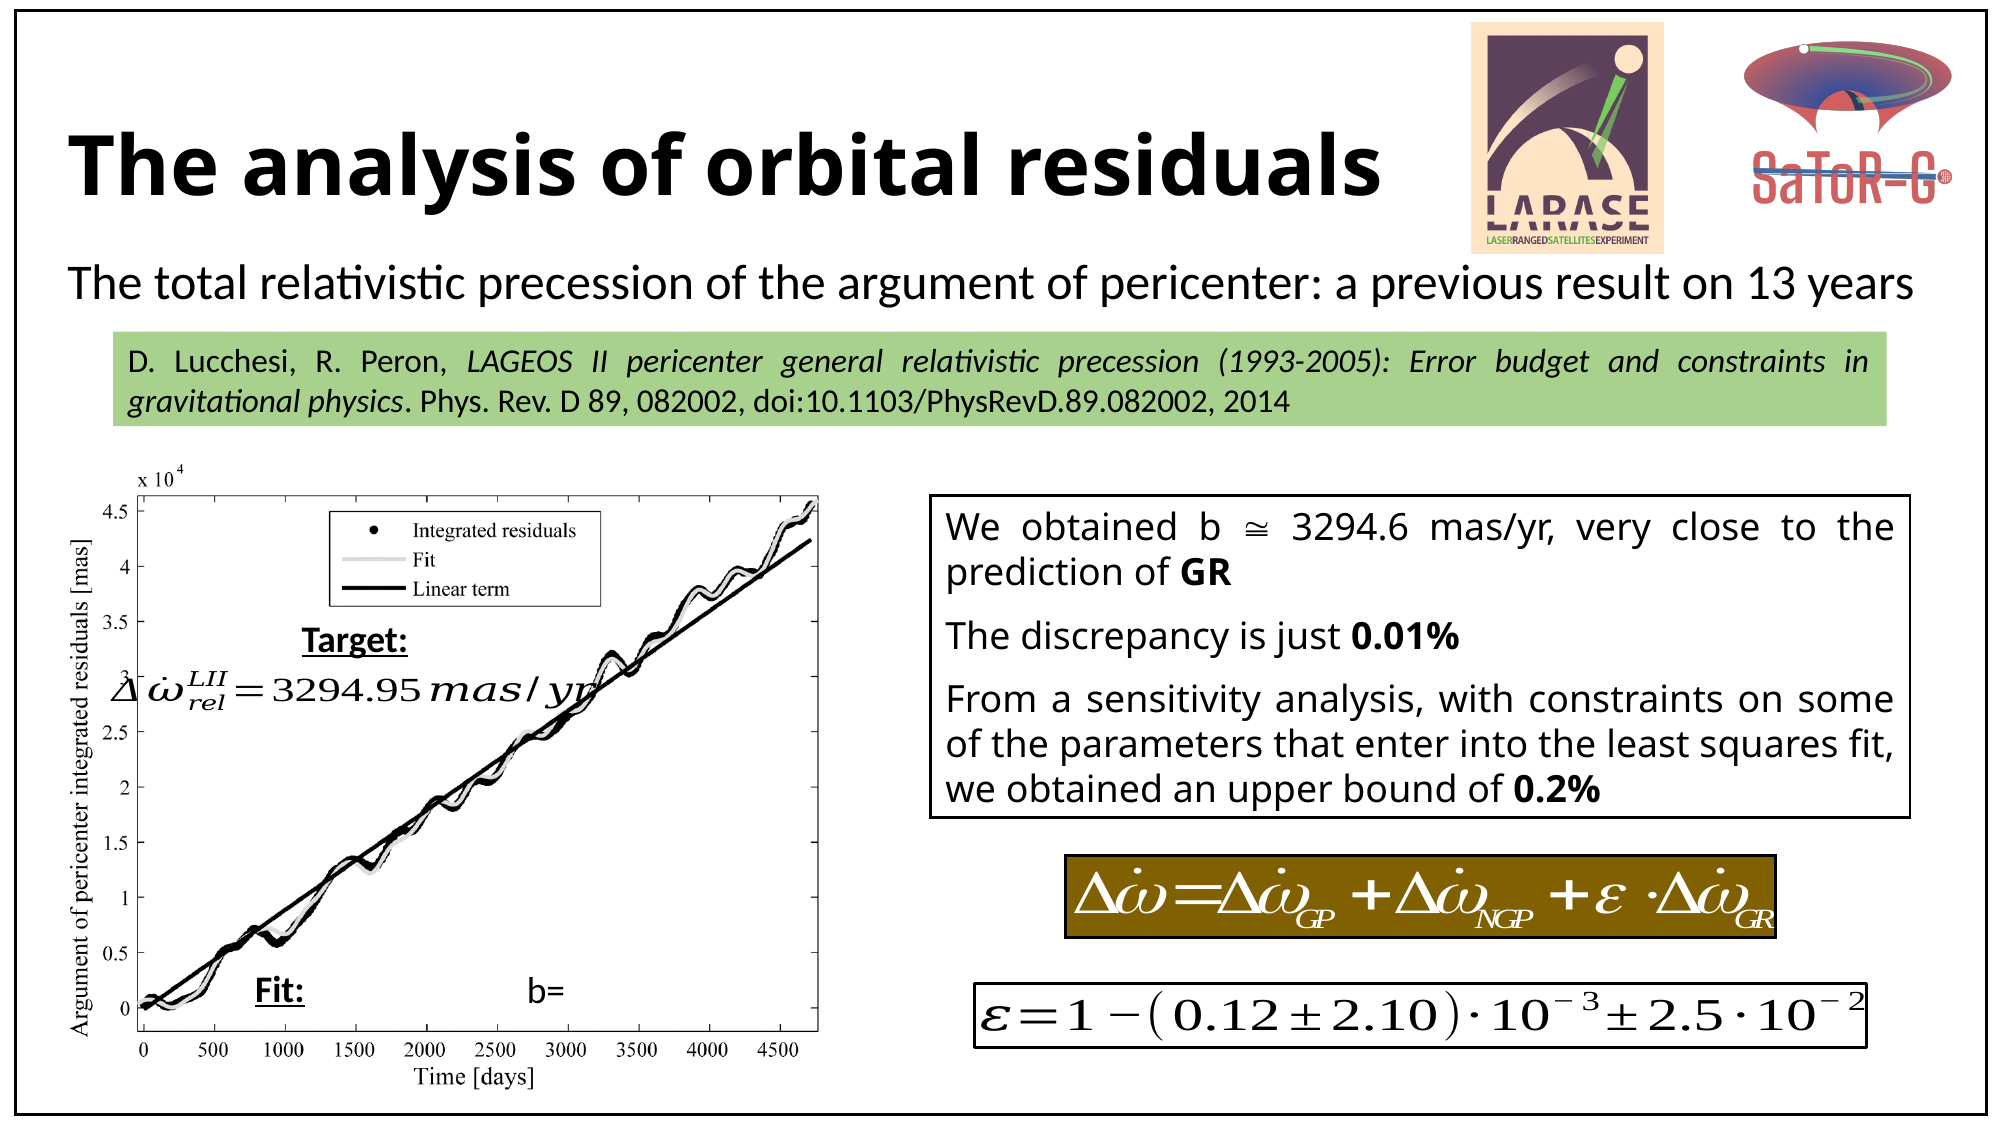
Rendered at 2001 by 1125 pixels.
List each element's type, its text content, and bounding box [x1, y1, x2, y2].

title The analysis of orbital residuals [52, 59, 1863, 278]
picture [1471, 22, 1664, 254]
text_box D. Lucchesi, R. Peron, LAGEOS II pericenter general relativistic precession (1993-2005): Error budget and constraints in gravitational physics. Phys. Rev. D 89, 082002, doi:10.1103/PhysRevD.89.082002, 2014 [113, 331, 1887, 427]
text_box We obtained b  3294.6 mas/yr, very close to the prediction of GR The discrepancy is just 0.01% From a sensitivity analysis, with constraints on some of the parameters that enter into the least squares fit, we obtained an upper bound of 0.2% [930, 495, 1911, 818]
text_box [1066, 857, 1774, 937]
text_box The total relativistic precession of the argument of pericenter: a previous result on 13 years [52, 242, 1934, 318]
picture [1712, 10, 1985, 236]
picture [23, 446, 900, 1105]
